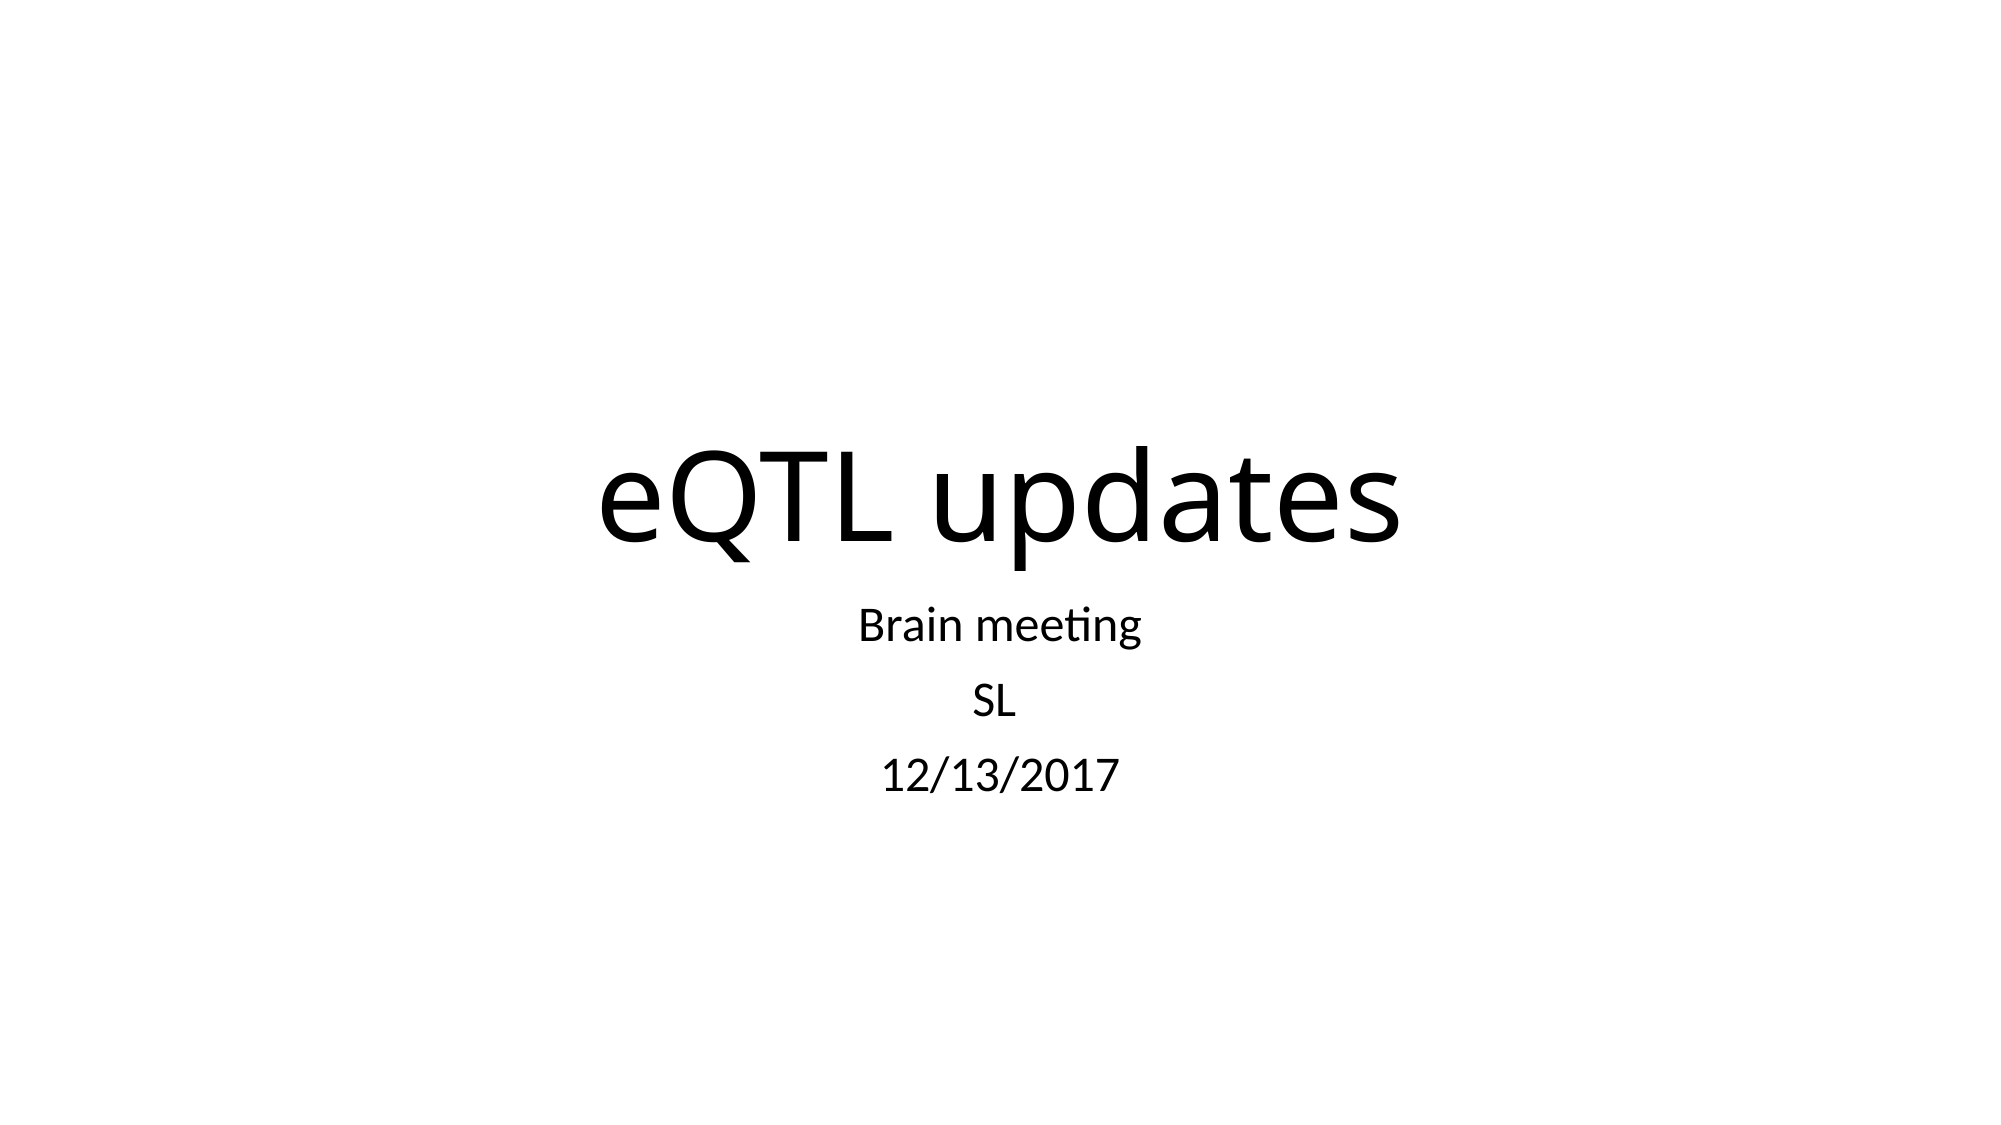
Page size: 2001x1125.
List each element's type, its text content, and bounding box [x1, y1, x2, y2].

title eQTL updates [249, 184, 1750, 576]
subtitle Brain meeting SL 12/13/2017 [249, 590, 1750, 863]
